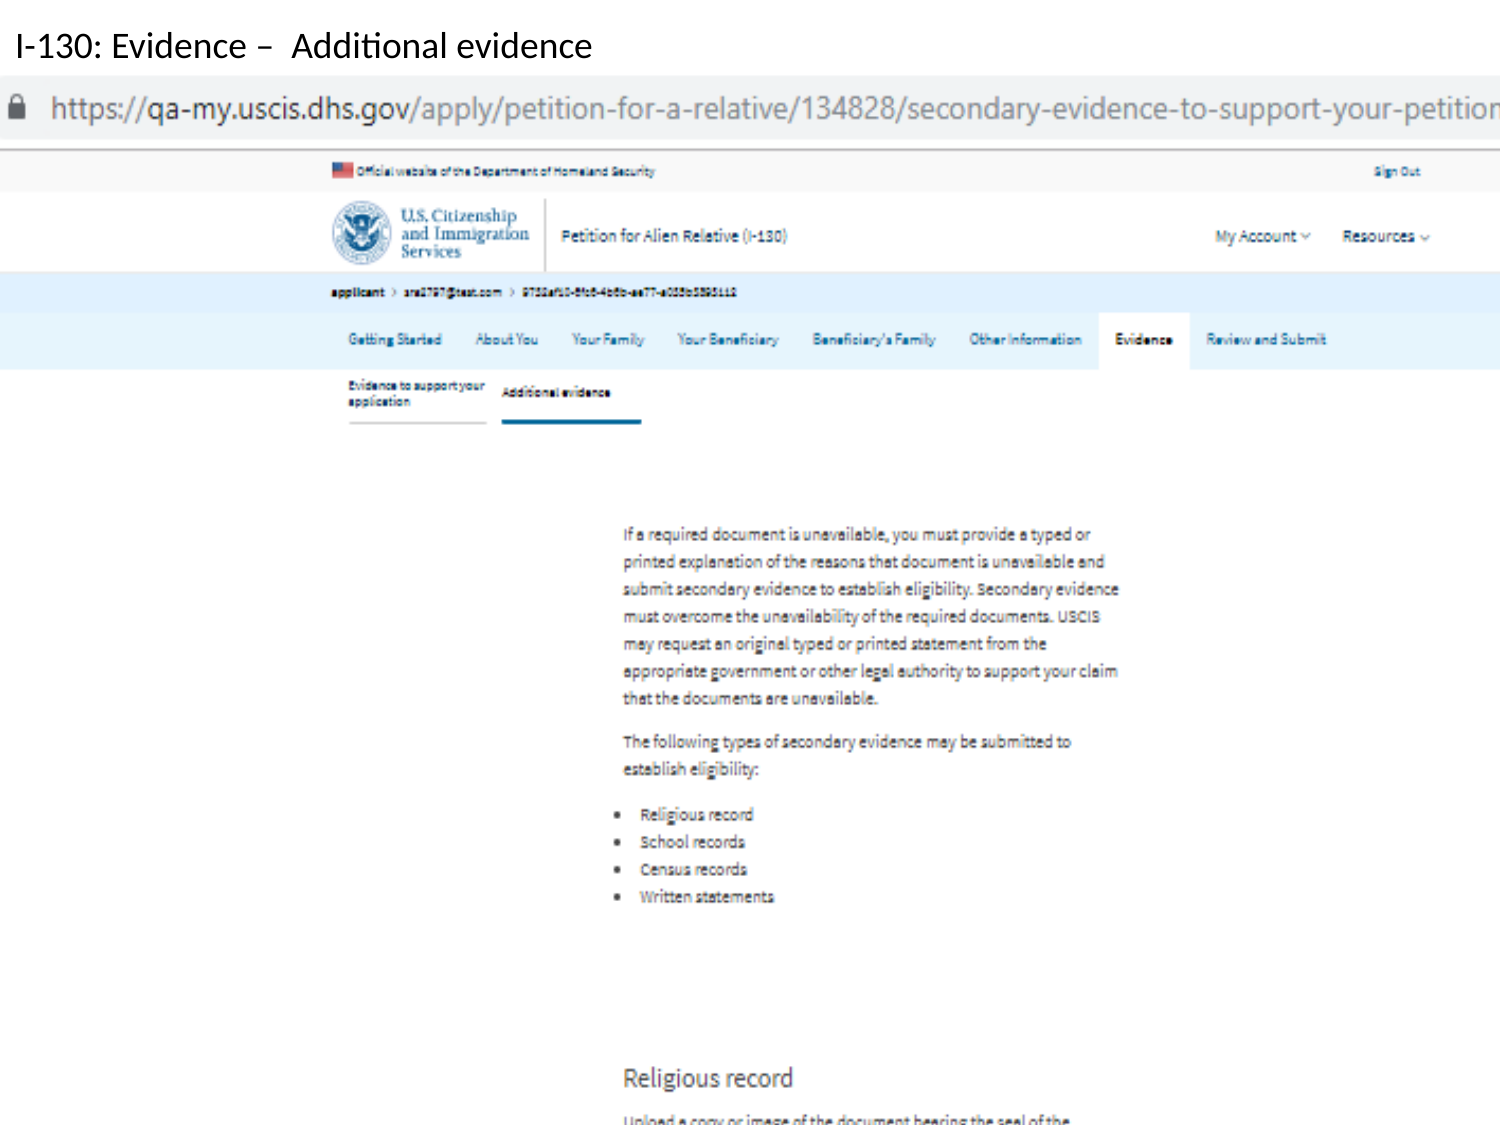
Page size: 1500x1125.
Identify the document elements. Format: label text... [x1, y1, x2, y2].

title I-130: Evidence – Additional evidence [0, 12, 1388, 71]
picture [0, 74, 1500, 1125]
